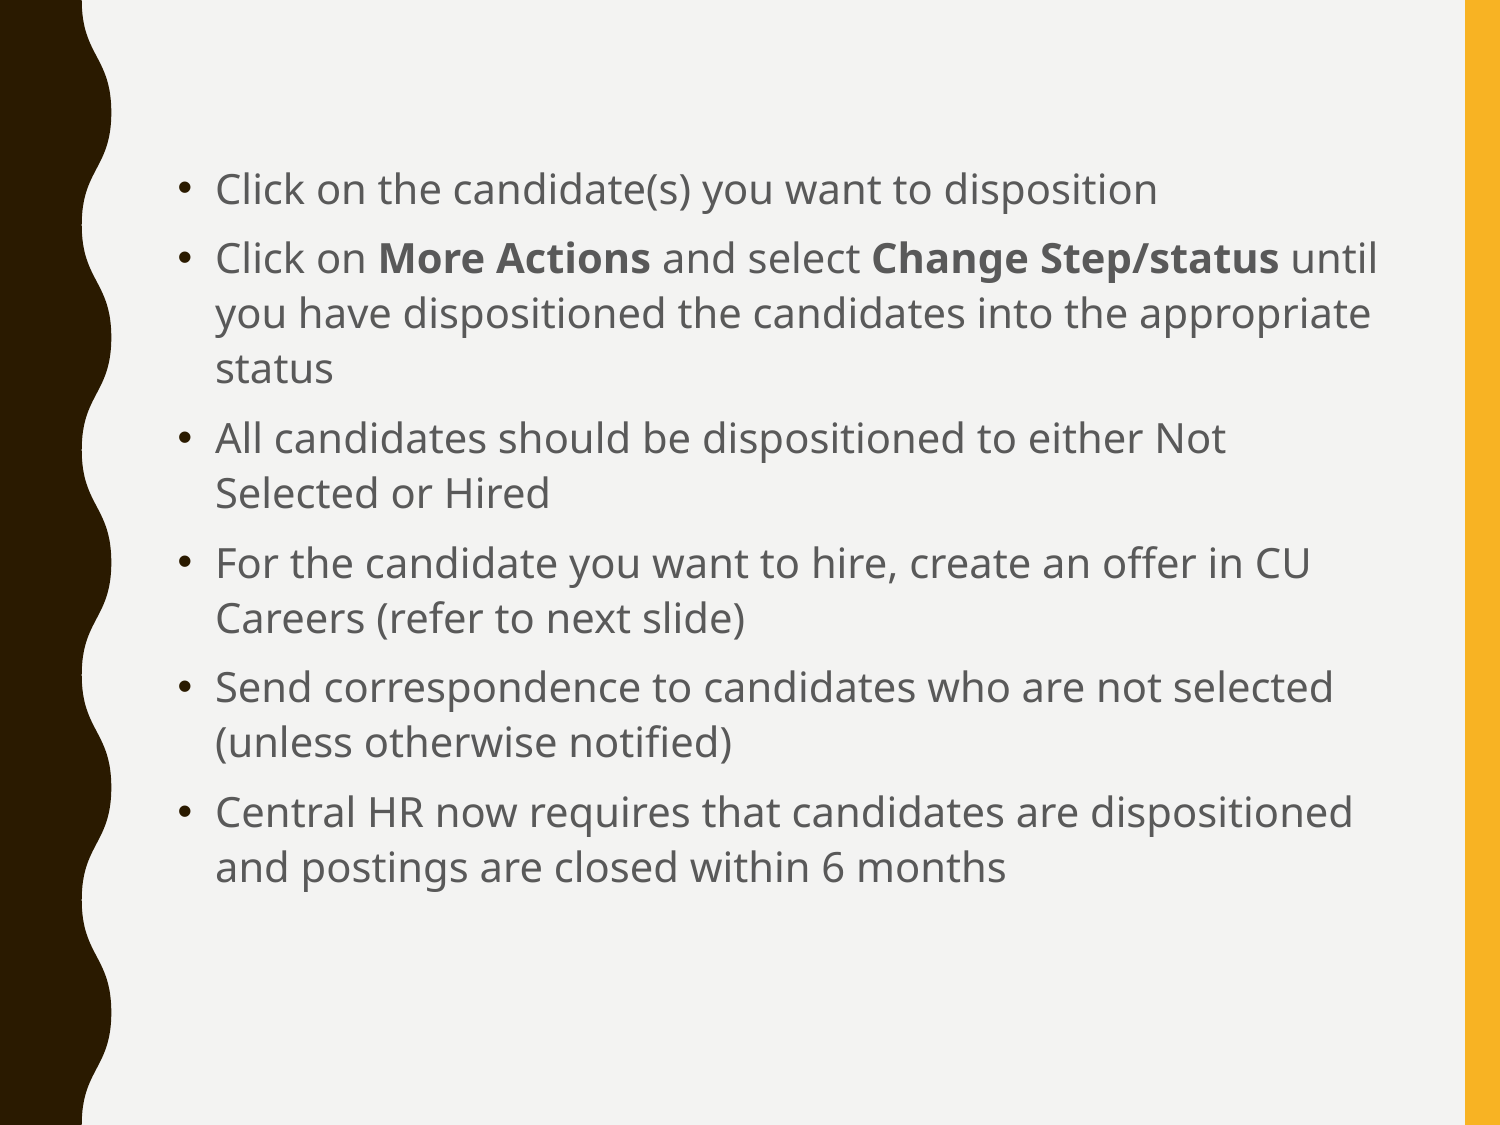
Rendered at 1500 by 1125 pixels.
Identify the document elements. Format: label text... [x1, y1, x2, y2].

list Click on the candidate(s) you want to disposition Click on More Actions and select Change Step/status until you have dispositioned the candidates into the appropriate status All candidates should be dispositioned to either Not Selected or Hired For the candidate you want to hire, create an offer in CU Careers (refer to next slide) Send correspondence to candidates who are not selected (unless otherwise notified) Central HR now requires that candidates are dispositioned and postings are closed within 6 months [162, 149, 1415, 1013]
